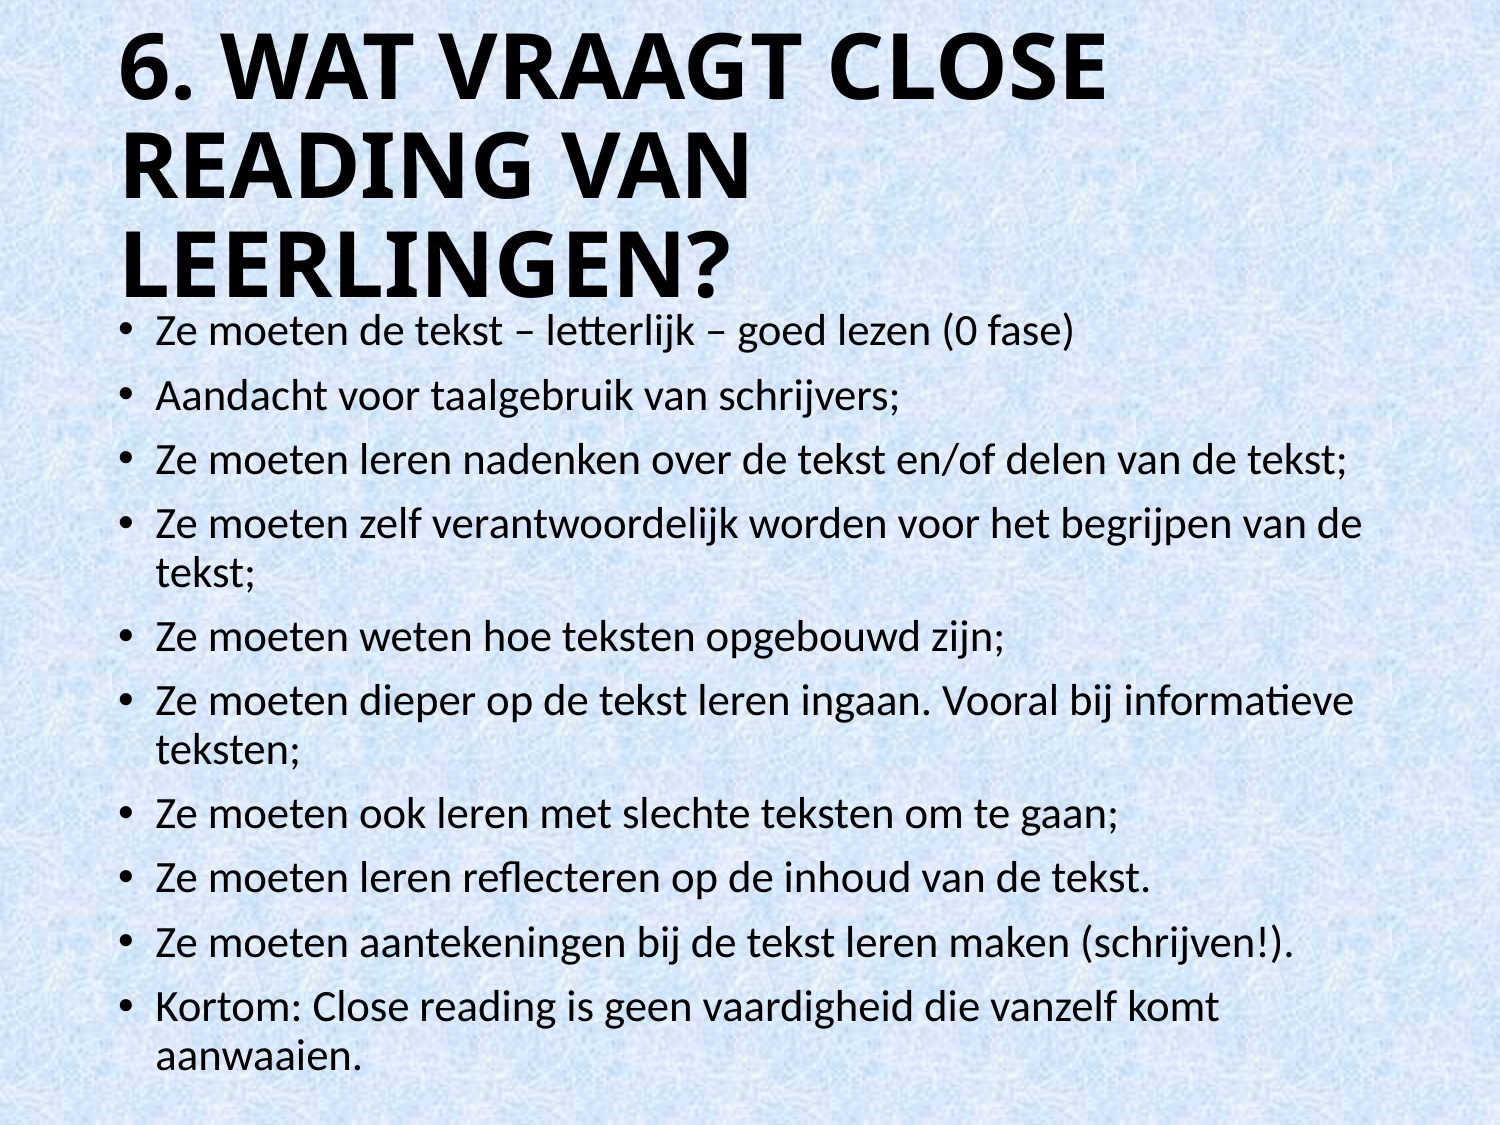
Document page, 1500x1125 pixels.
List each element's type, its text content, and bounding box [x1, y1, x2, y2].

title 6. WAT VRAAGT CLOSE READING VAN LEERLINGEN? [103, 59, 1397, 278]
picture [0, 0, 1500, 1125]
list Ze moeten de tekst – letterlijk – goed lezen (0 fase) Aandacht voor taalgebruik van schrijvers; Ze moeten leren nadenken over de tekst en/of delen van de tekst; Ze moeten zelf verantwoordelijk worden voor het begrijpen van de tekst; Ze moeten weten hoe teksten opgebouwd zijn; Ze moeten dieper op de tekst leren ingaan. Vooral bij informatieve teksten; Ze moeten ook leren met slechte teksten om te gaan; Ze moeten leren reflecteren op de inhoud van de tekst. Ze moeten aantekeningen bij de tekst leren maken (schrijven!). Kortom: Close reading is geen vaardigheid die vanzelf komt aanwaaien. [103, 299, 1397, 1099]
